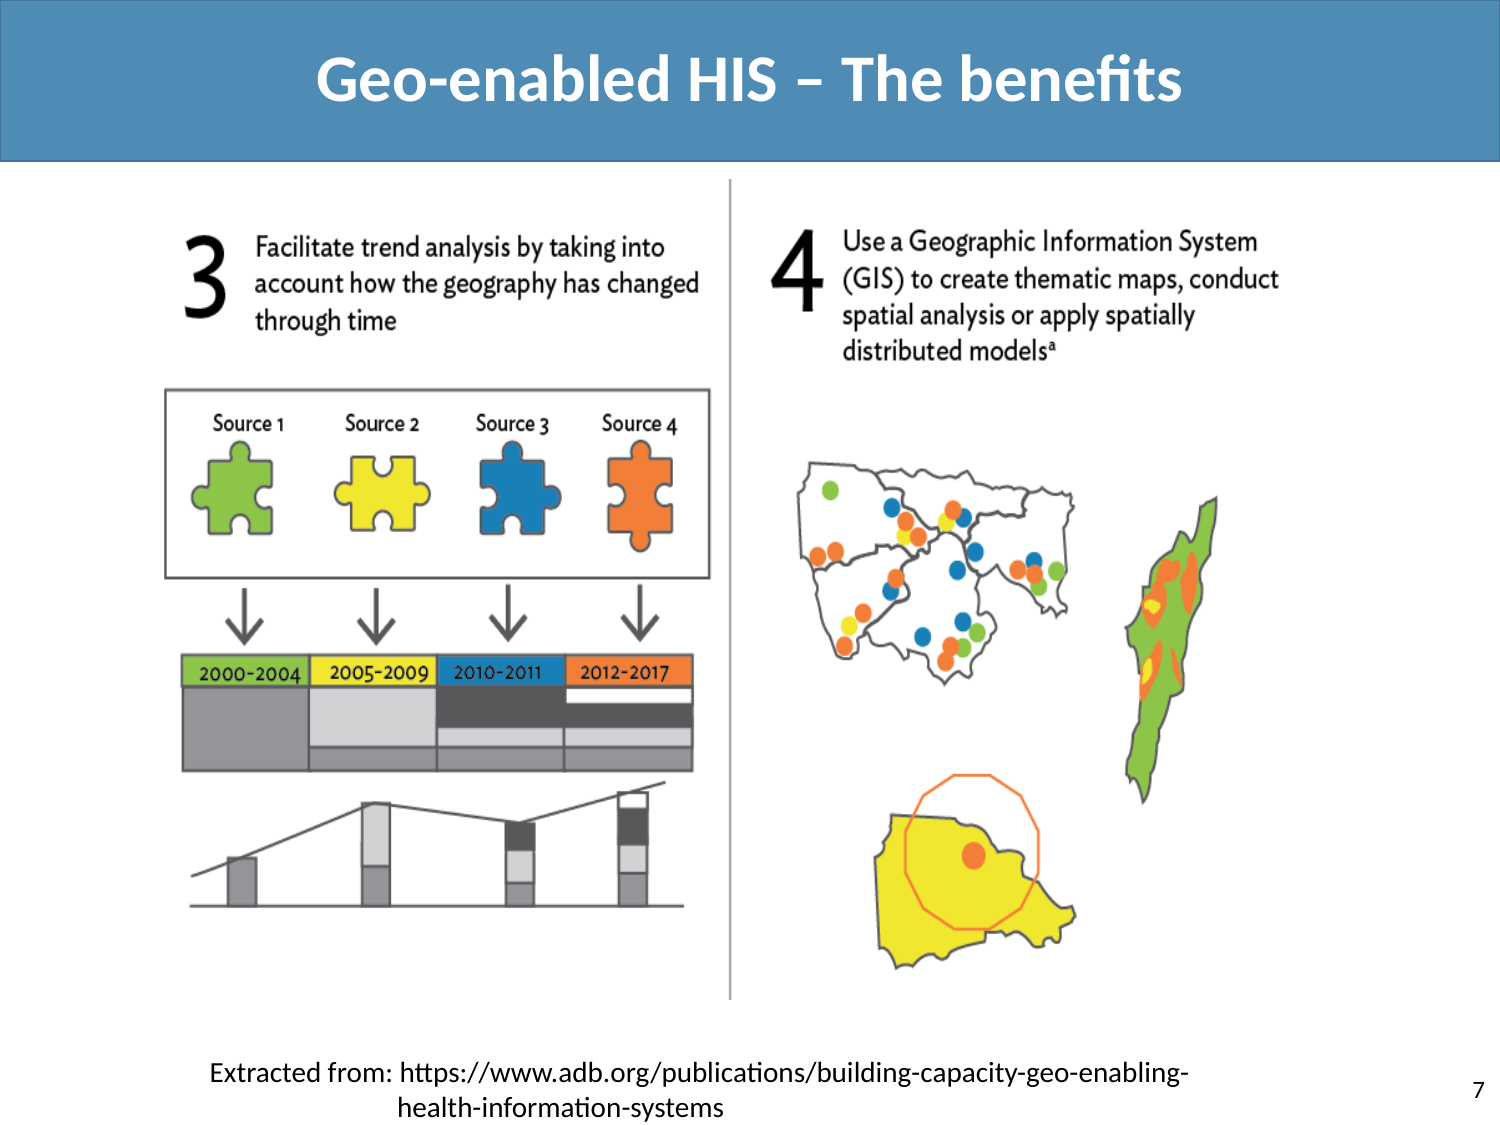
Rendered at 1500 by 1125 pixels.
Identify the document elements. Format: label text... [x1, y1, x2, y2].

picture [97, 179, 1386, 1000]
text_box Geo-enabled HIS – The benefits [29, 23, 1471, 138]
text_box Extracted from: https://www.adb.org/publications/building-capacity-geo-enabling-health-information-systems [194, 1046, 1258, 1125]
slide_number 7 [1258, 1058, 1500, 1119]
